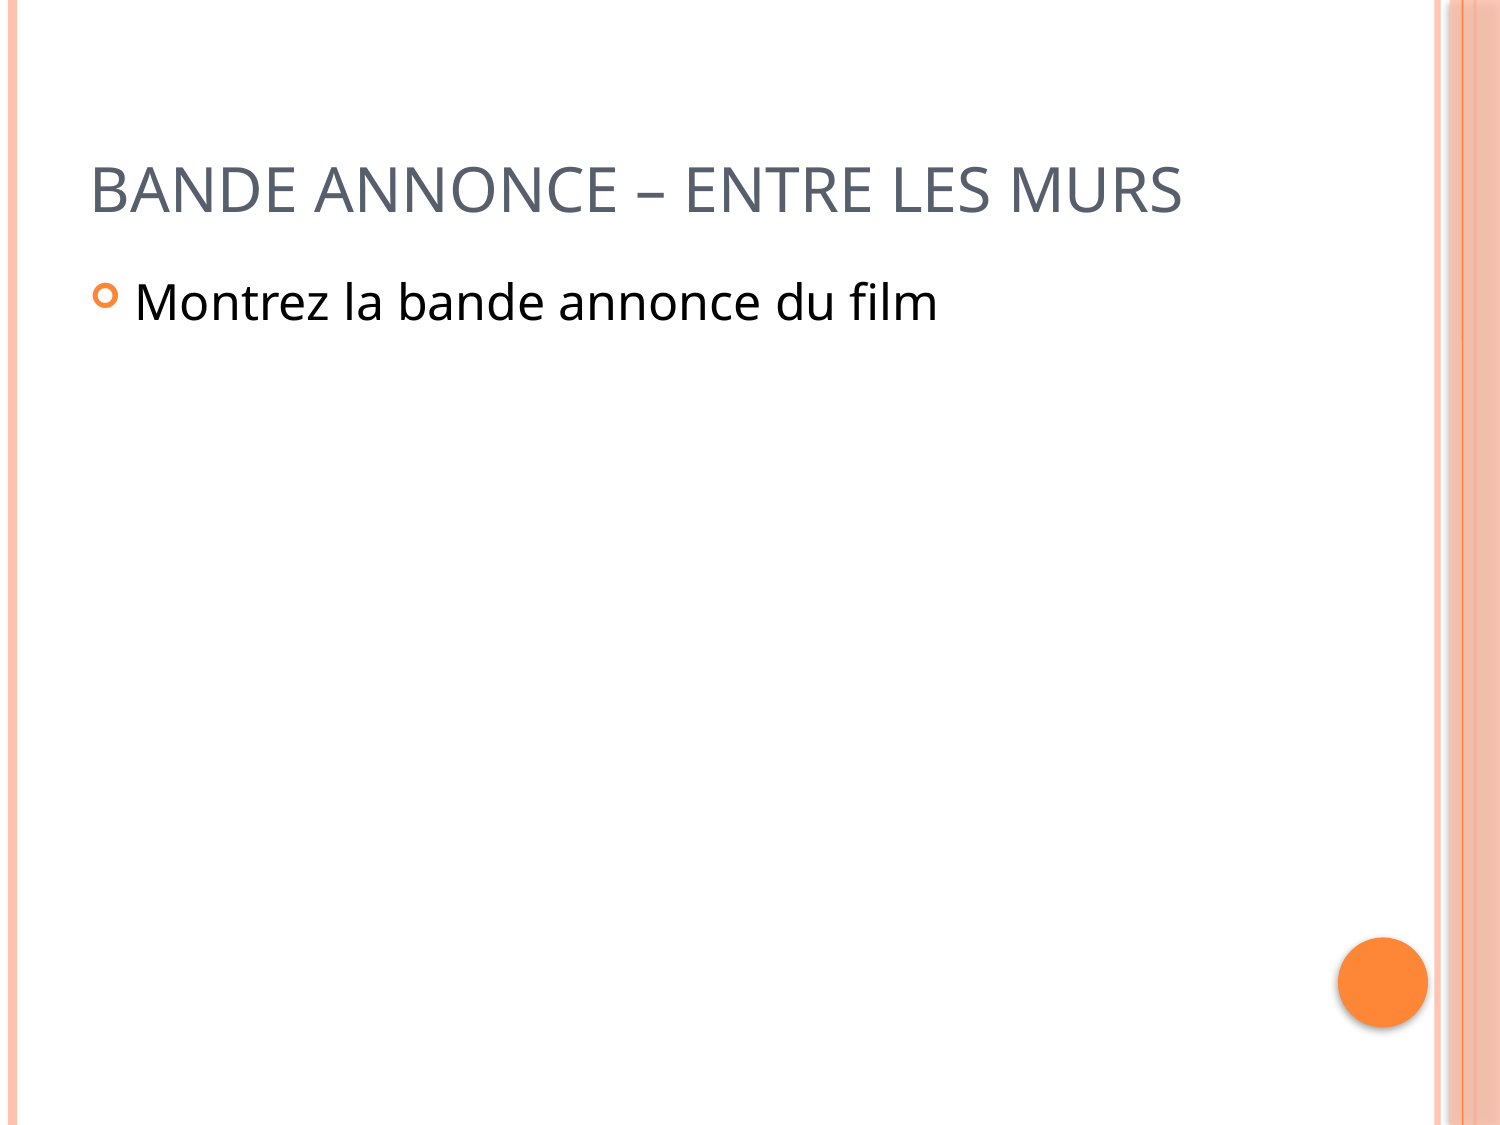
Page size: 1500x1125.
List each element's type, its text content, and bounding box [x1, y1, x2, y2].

title Bande annonce – Entre les murs [75, 45, 1300, 233]
list Montrez la bande annonce du film [75, 262, 1300, 1062]
